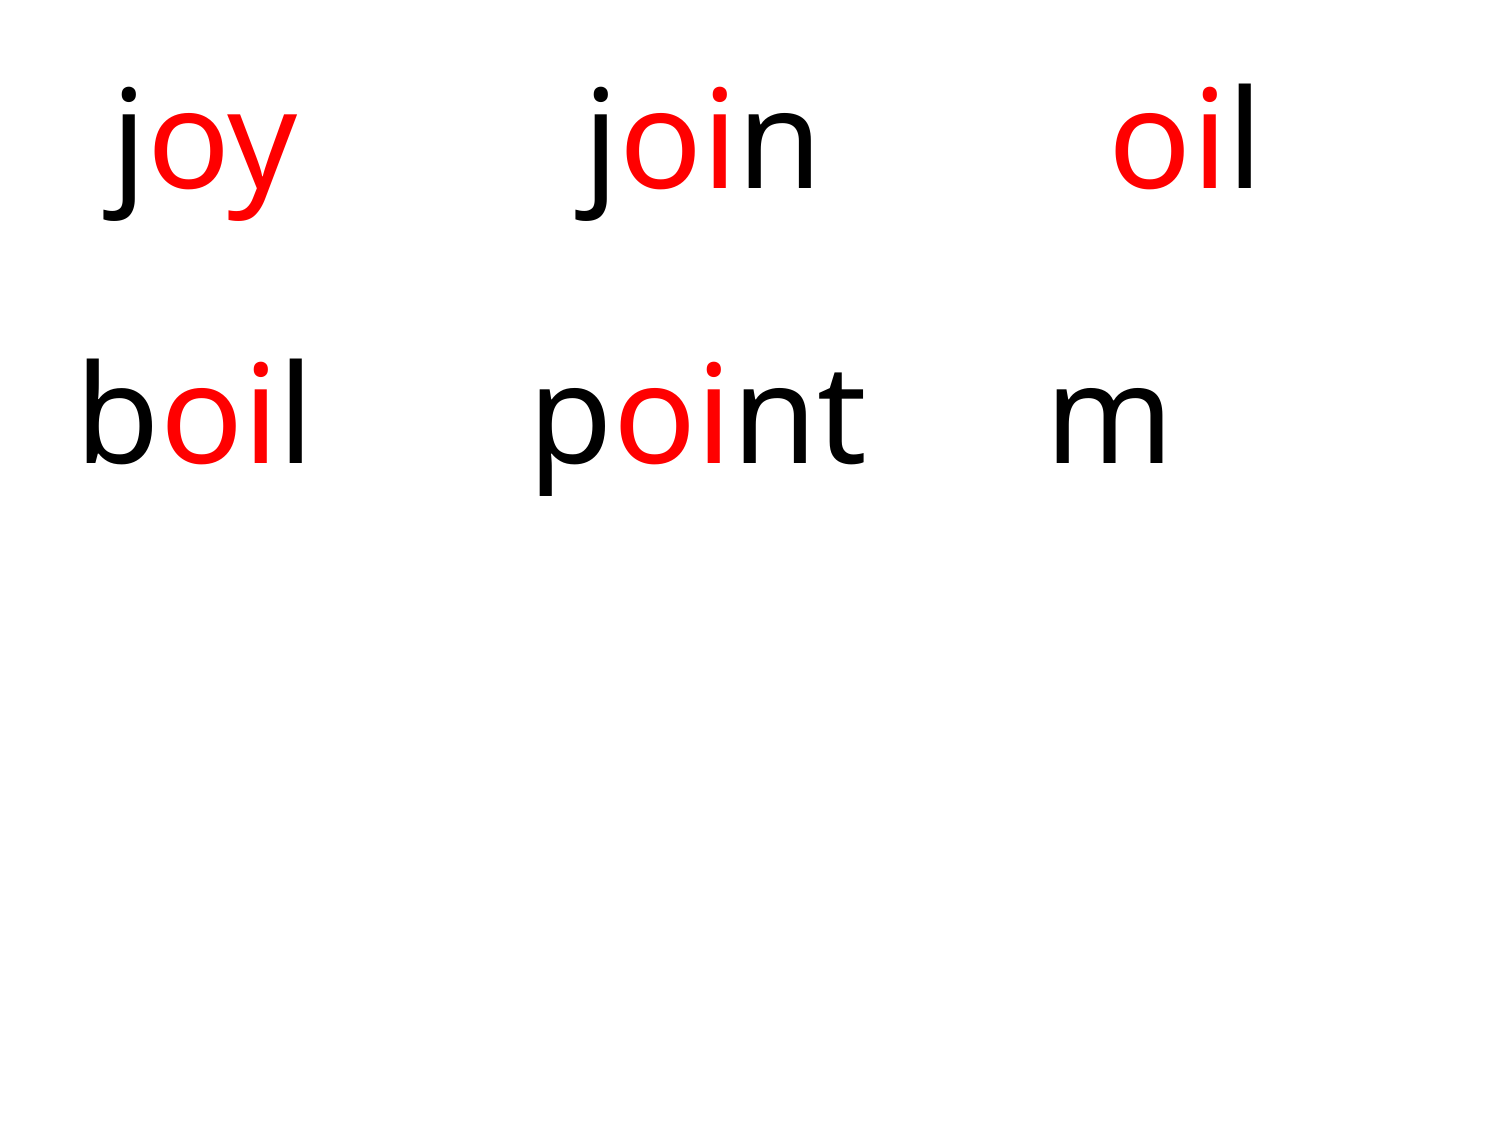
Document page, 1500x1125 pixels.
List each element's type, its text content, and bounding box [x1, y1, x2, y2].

text_box joy join oil boil point m [25, 43, 1482, 774]
